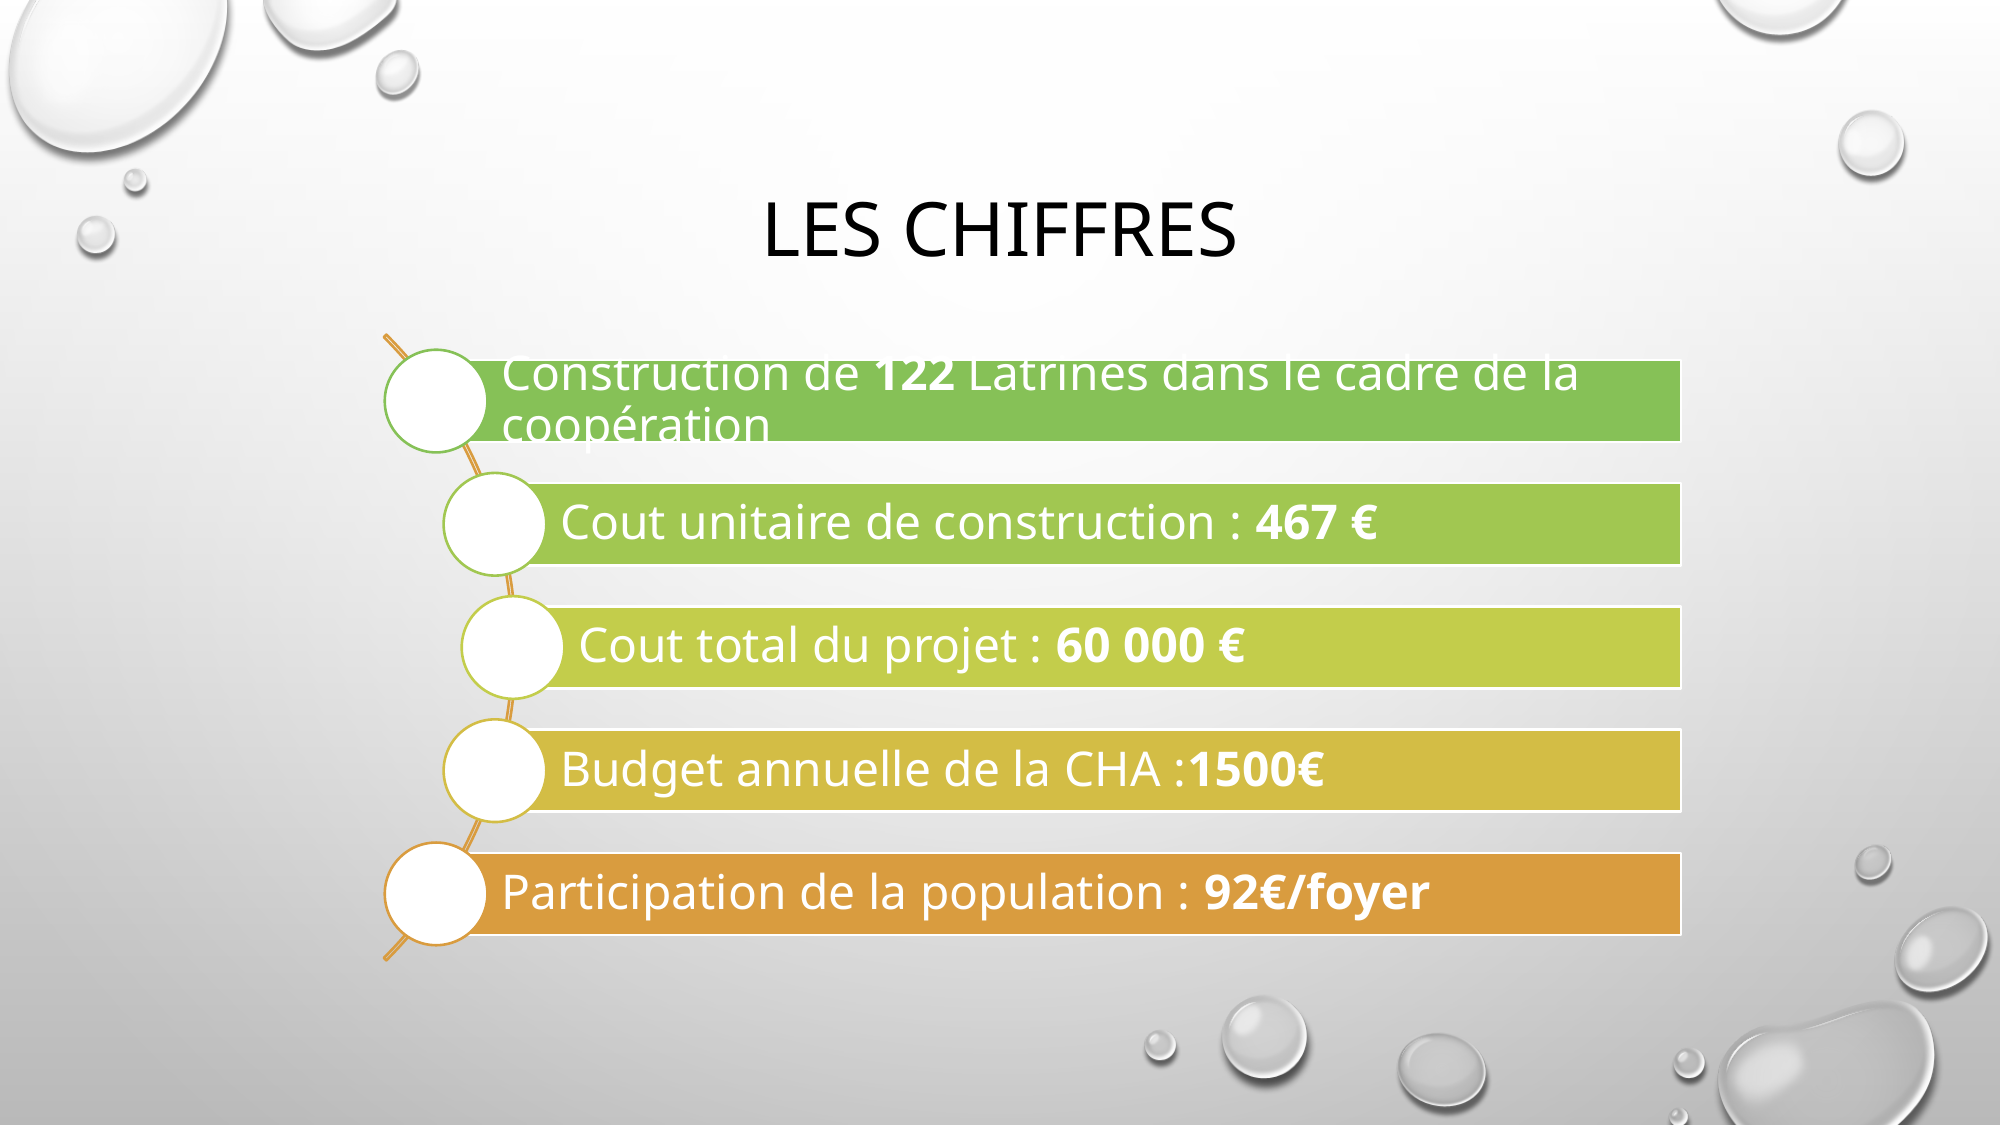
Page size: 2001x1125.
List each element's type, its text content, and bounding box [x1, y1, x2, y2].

picture [0, 0, 2000, 1125]
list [373, 318, 1691, 977]
title Les chiffres [149, 101, 1851, 364]
